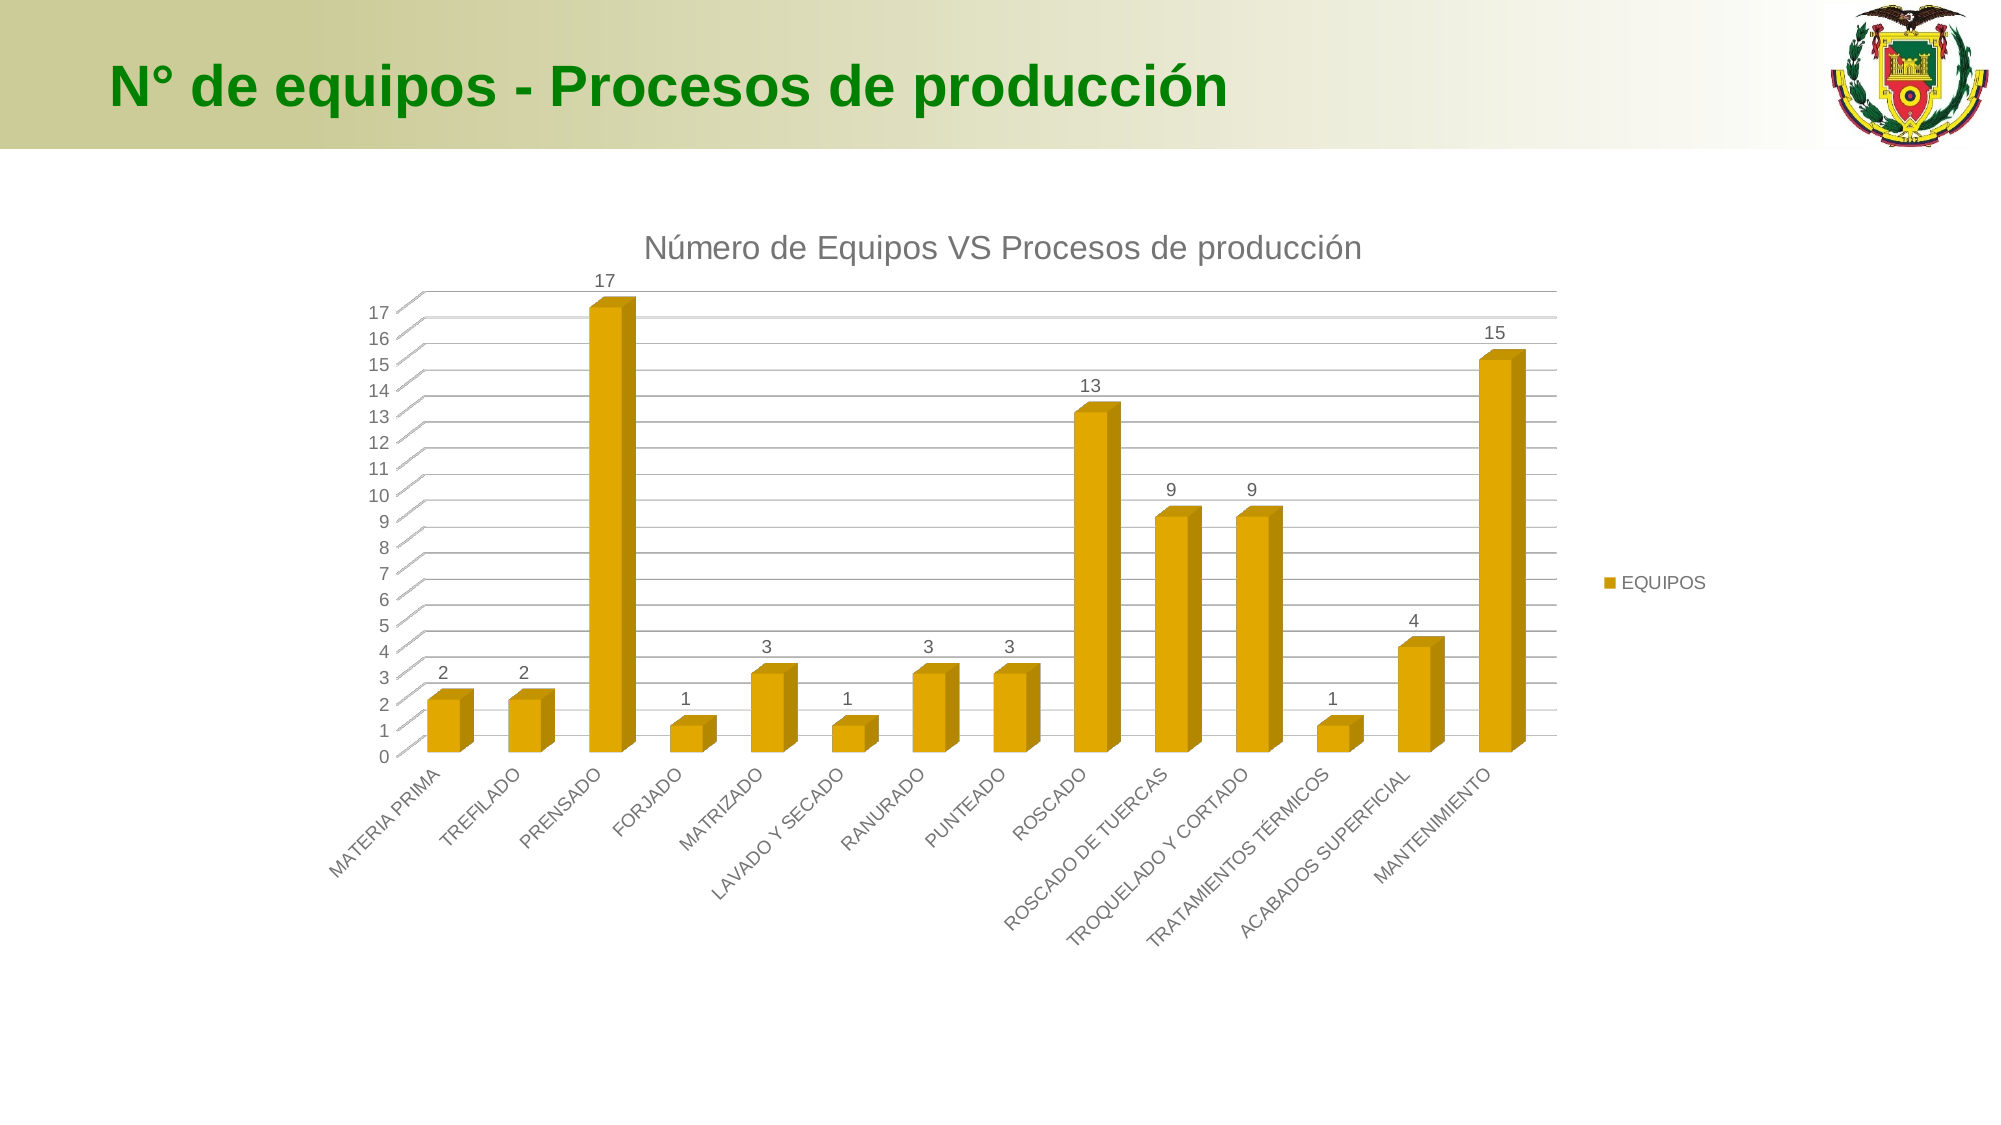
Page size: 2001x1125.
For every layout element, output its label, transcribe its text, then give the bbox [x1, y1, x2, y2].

title N° de equipos - Procesos de producción [94, 18, 1914, 126]
picture [1824, 4, 1993, 149]
chart [282, 196, 1725, 970]
